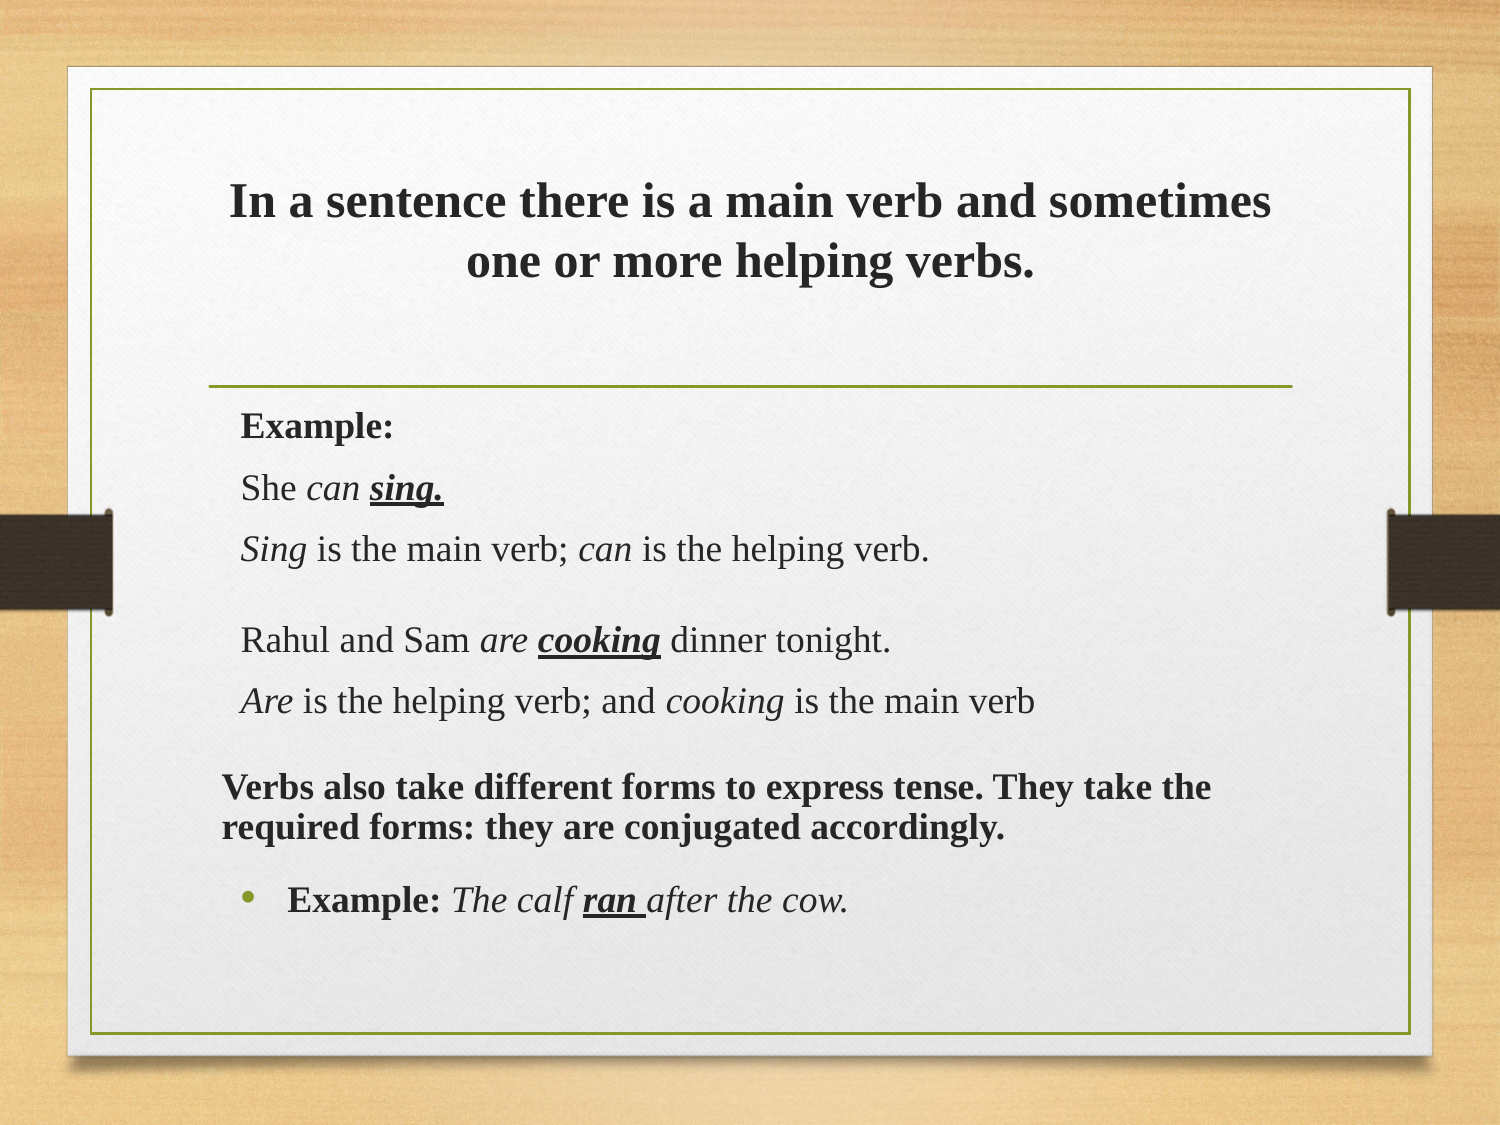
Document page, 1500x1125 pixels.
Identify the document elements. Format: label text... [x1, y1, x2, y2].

list Example: She can sing. Sing is the main verb; can is the helping verb. Rahul and Sam are cooking dinner tonight. Are is the helping verb; and cooking is the main verb Verbs also take different forms to express tense. They take the required forms: they are conjugated accordingly. Example: The calf ran after the cow. [193, 408, 1309, 974]
title In a sentence there is a main verb and sometimes one or more helping verbs. [193, 150, 1309, 365]
picture [0, 0, 1500, 1125]
